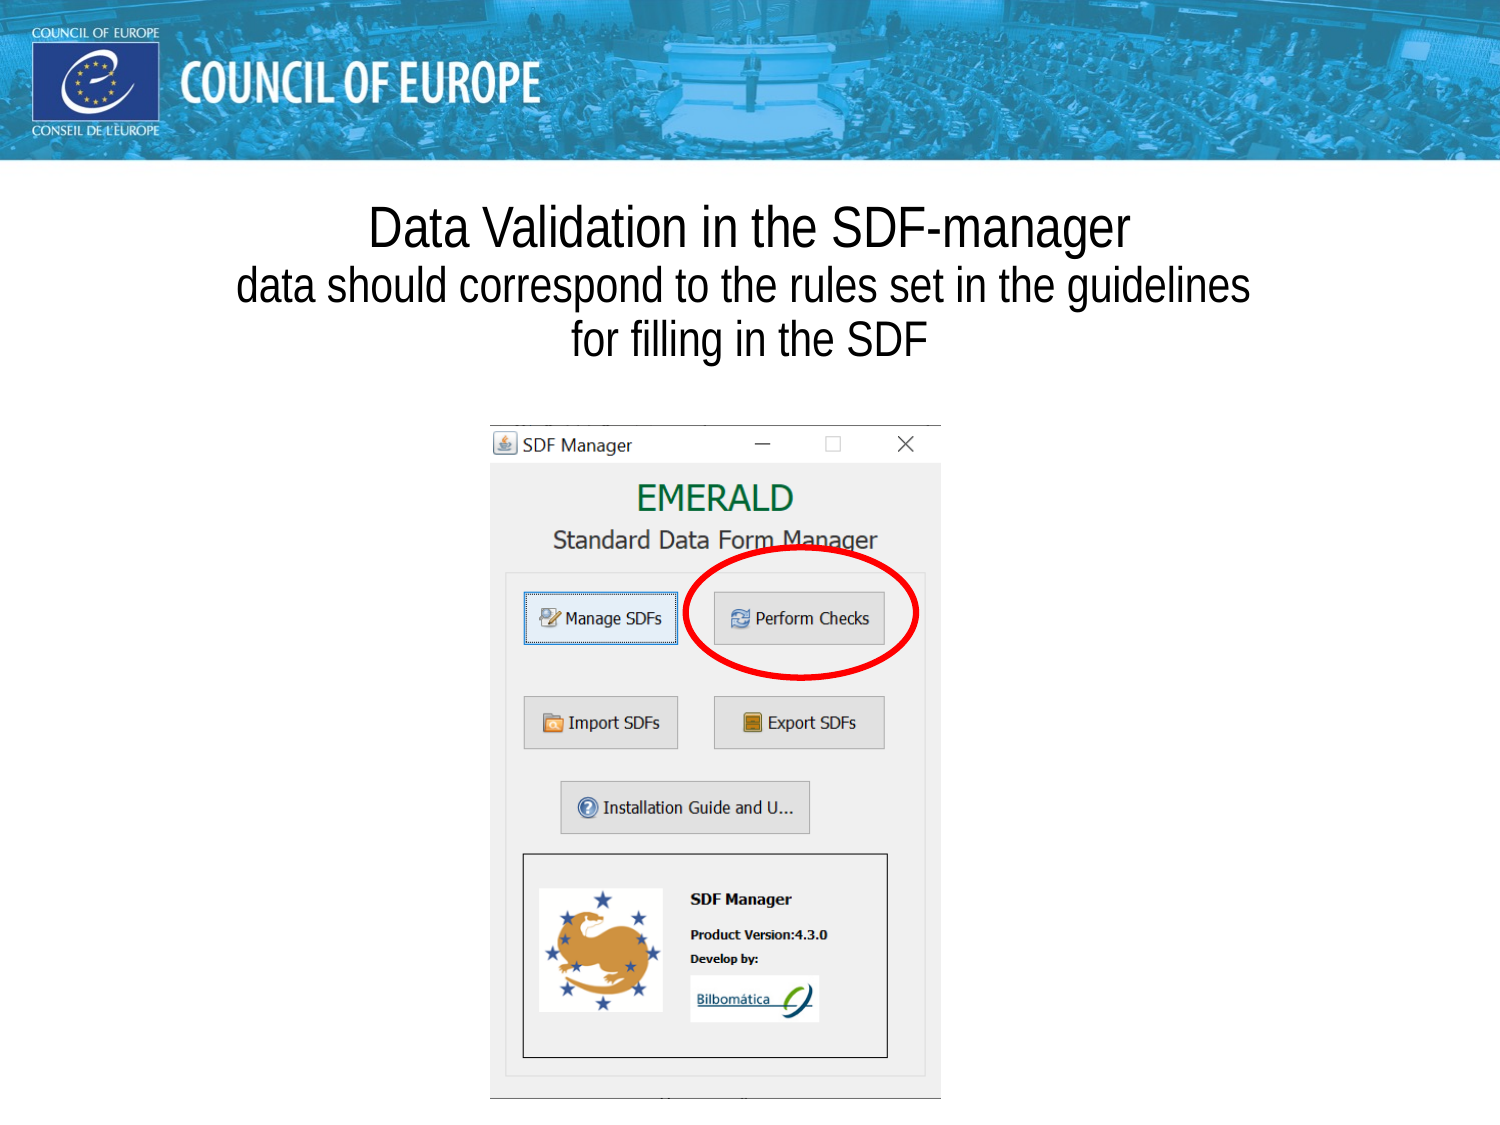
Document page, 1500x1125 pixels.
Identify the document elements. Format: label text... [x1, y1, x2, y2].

text_box Data Validation in the SDF-manager data should correspond to the rules set in the guidelines for filling in the SDF [9, 178, 1491, 386]
picture [0, 0, 1500, 1125]
